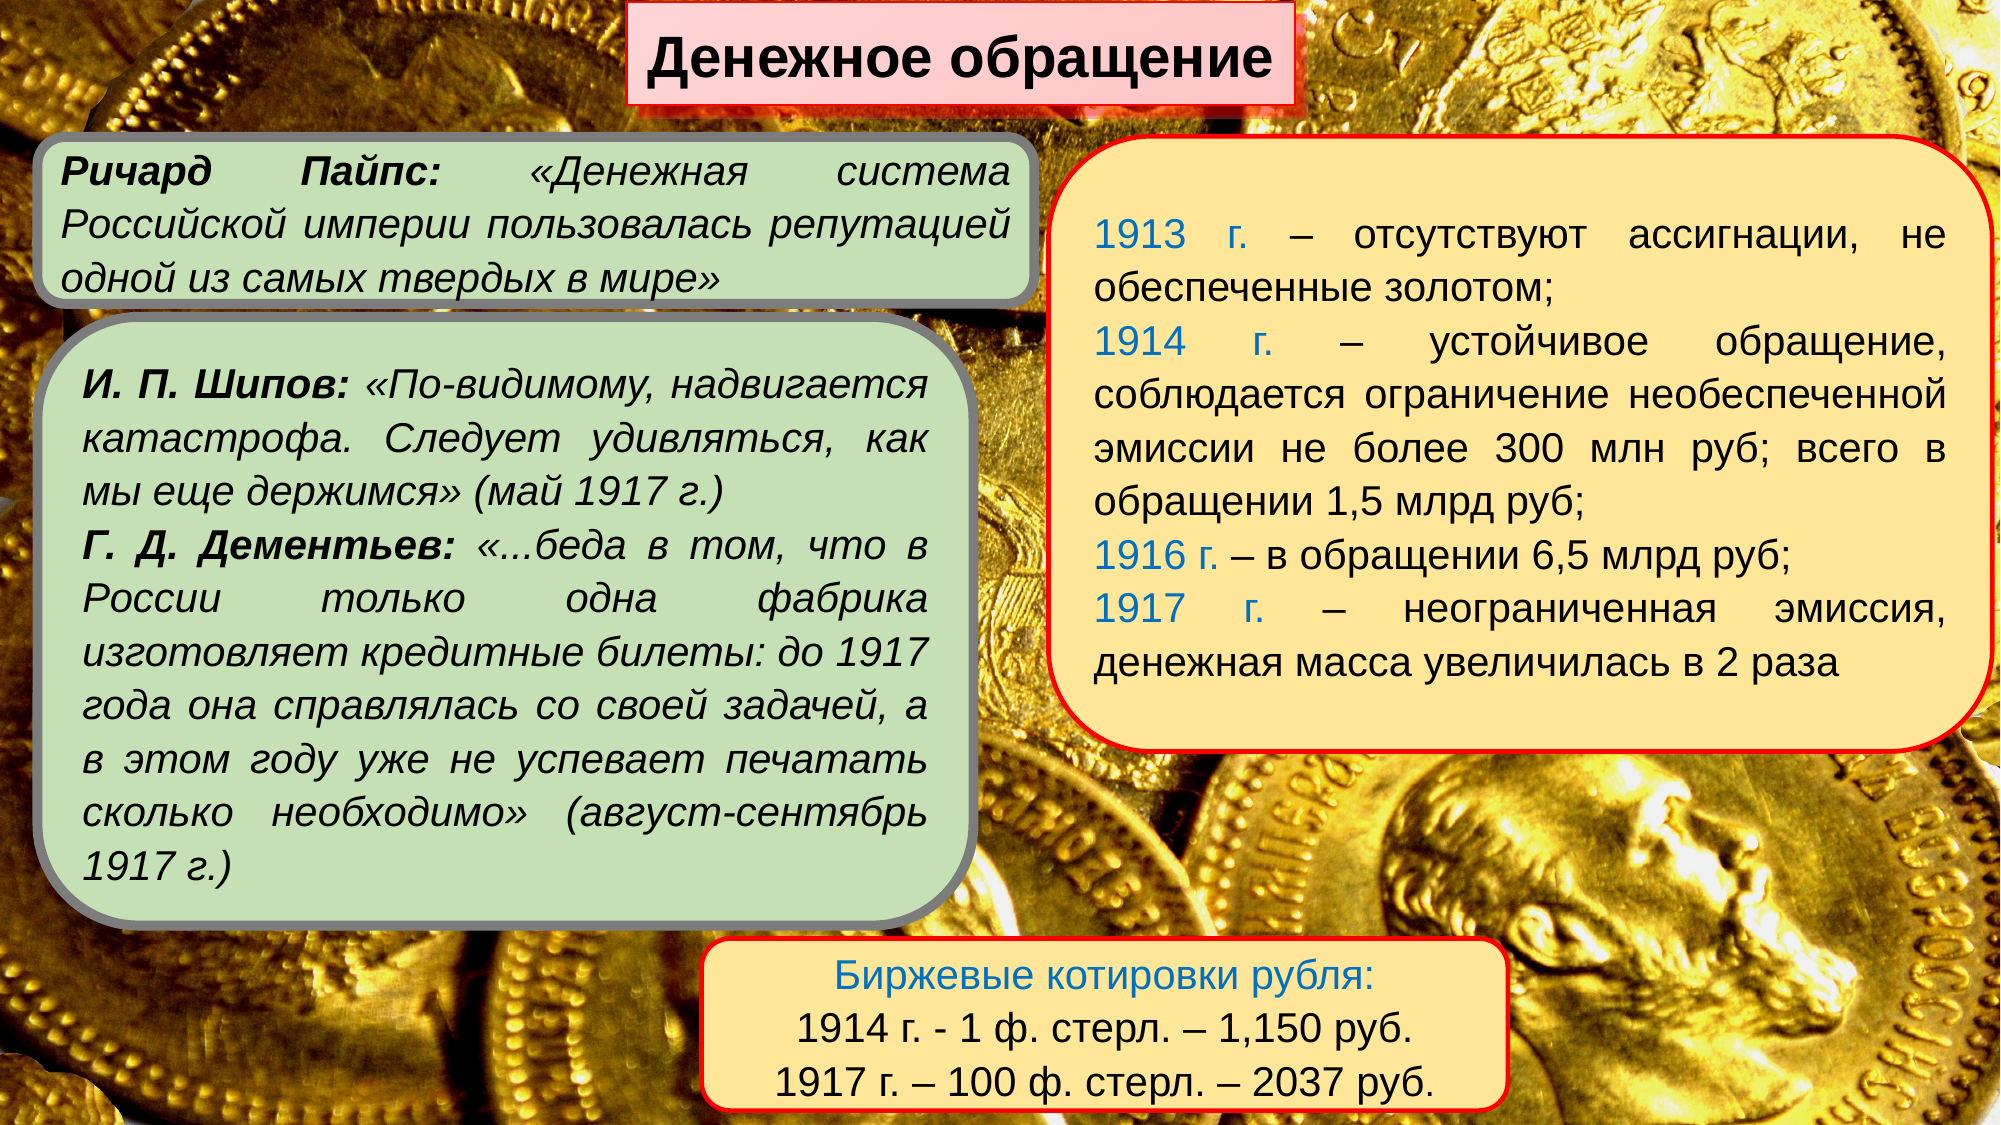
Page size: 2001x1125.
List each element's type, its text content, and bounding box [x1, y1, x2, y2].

text_box Биржевые котировки рубля: 1914 г. - 1 ф. стерл. – 1,150 руб. 1917 г. – 100 ф. стерл. – 2037 руб. [700, 937, 1509, 1112]
text_box И. П. Шипов: «По-видимому, надвигается катастрофа. Следует удивляться, как мы еще держимся» (май 1917 г.) Г. Д. Дементьев: «...беда в том, что в России только одна фабрика изготовляет кредитные билеты: до 1917 года она справлялась со своей задачей, а в этом году уже не успевает печатать сколько необходимо» (август-сентябрь 1917 г.) [36, 315, 975, 927]
text_box 1913 г. – отсутствуют ассигнации, не обеспеченные золотом; 1914 г. – устойчивое обращение, соблюдается ограничение необеспеченной эмиссии не более 300 млн руб; всего в обращении 1,5 млрд руб; 1916 г. – в обращении 6,5 млрд руб; 1917 г. – неограниченная эмиссия, денежная масса увеличилась в 2 раза [1047, 135, 1994, 753]
picture [0, 0, 2001, 1125]
text_box Денежное обращение [626, 2, 1296, 106]
text_box Ричард Пайпс: «Денежная система Российской империи пользовалась репутацией одной из самых твердых в мире» [36, 135, 1036, 305]
